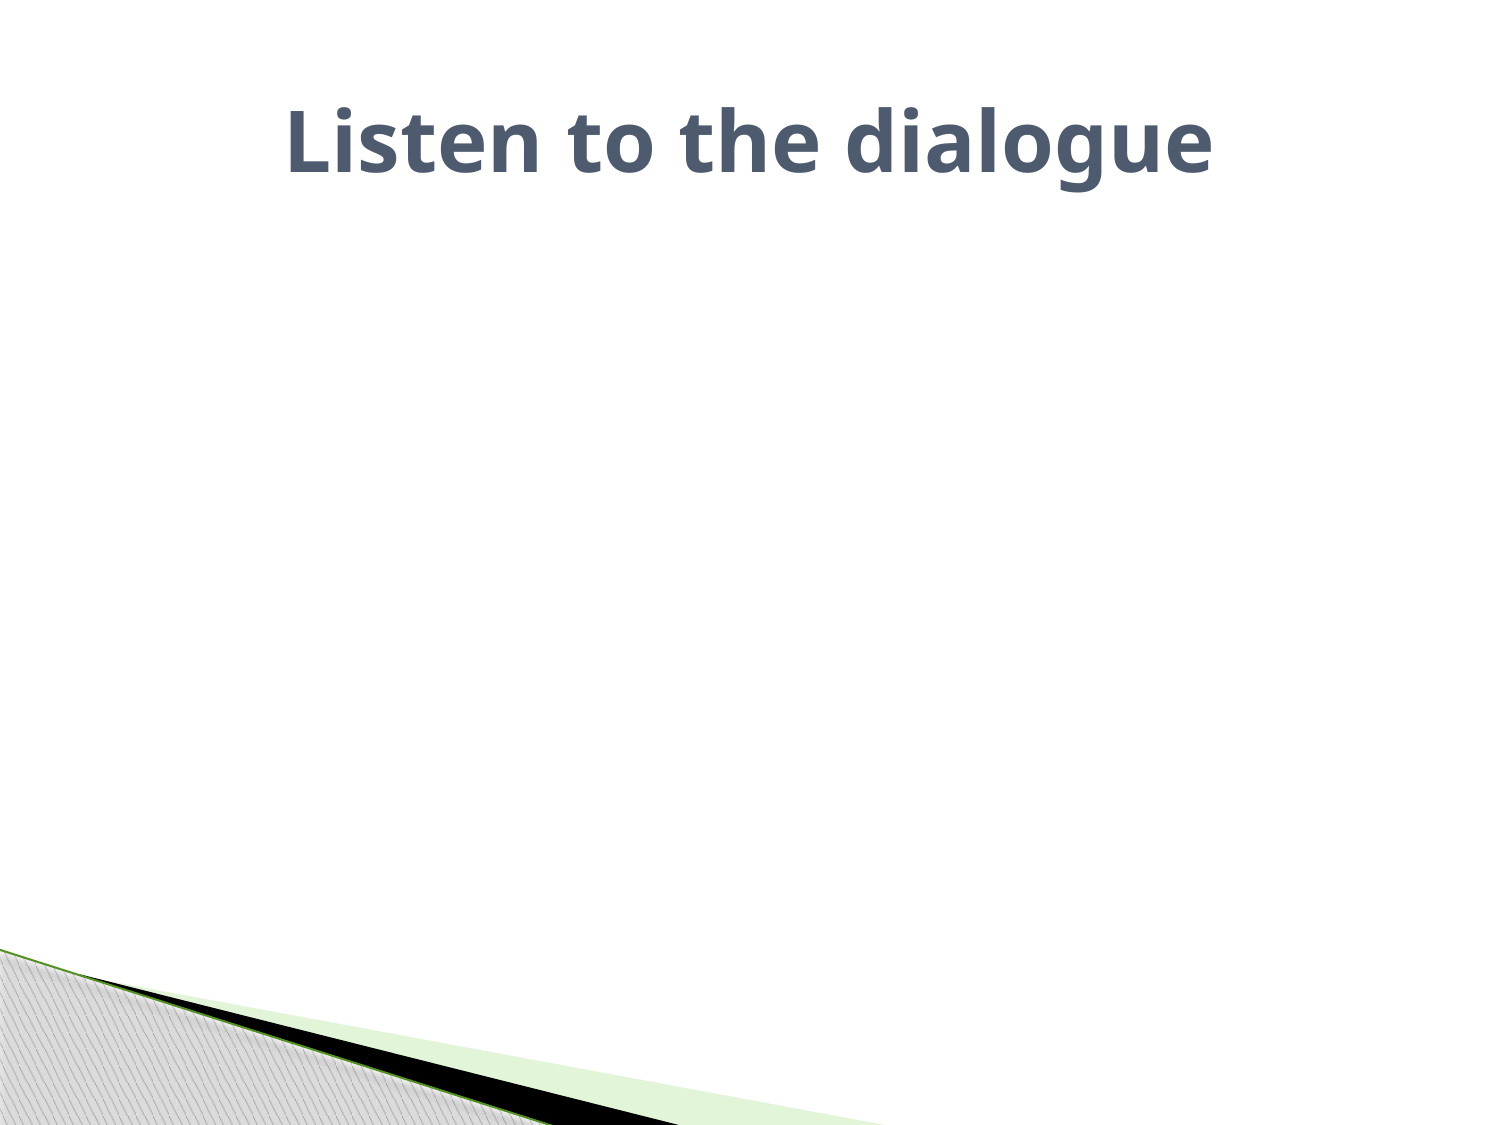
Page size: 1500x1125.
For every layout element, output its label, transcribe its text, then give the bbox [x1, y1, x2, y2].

title Listen to the dialogue [75, 45, 1425, 233]
